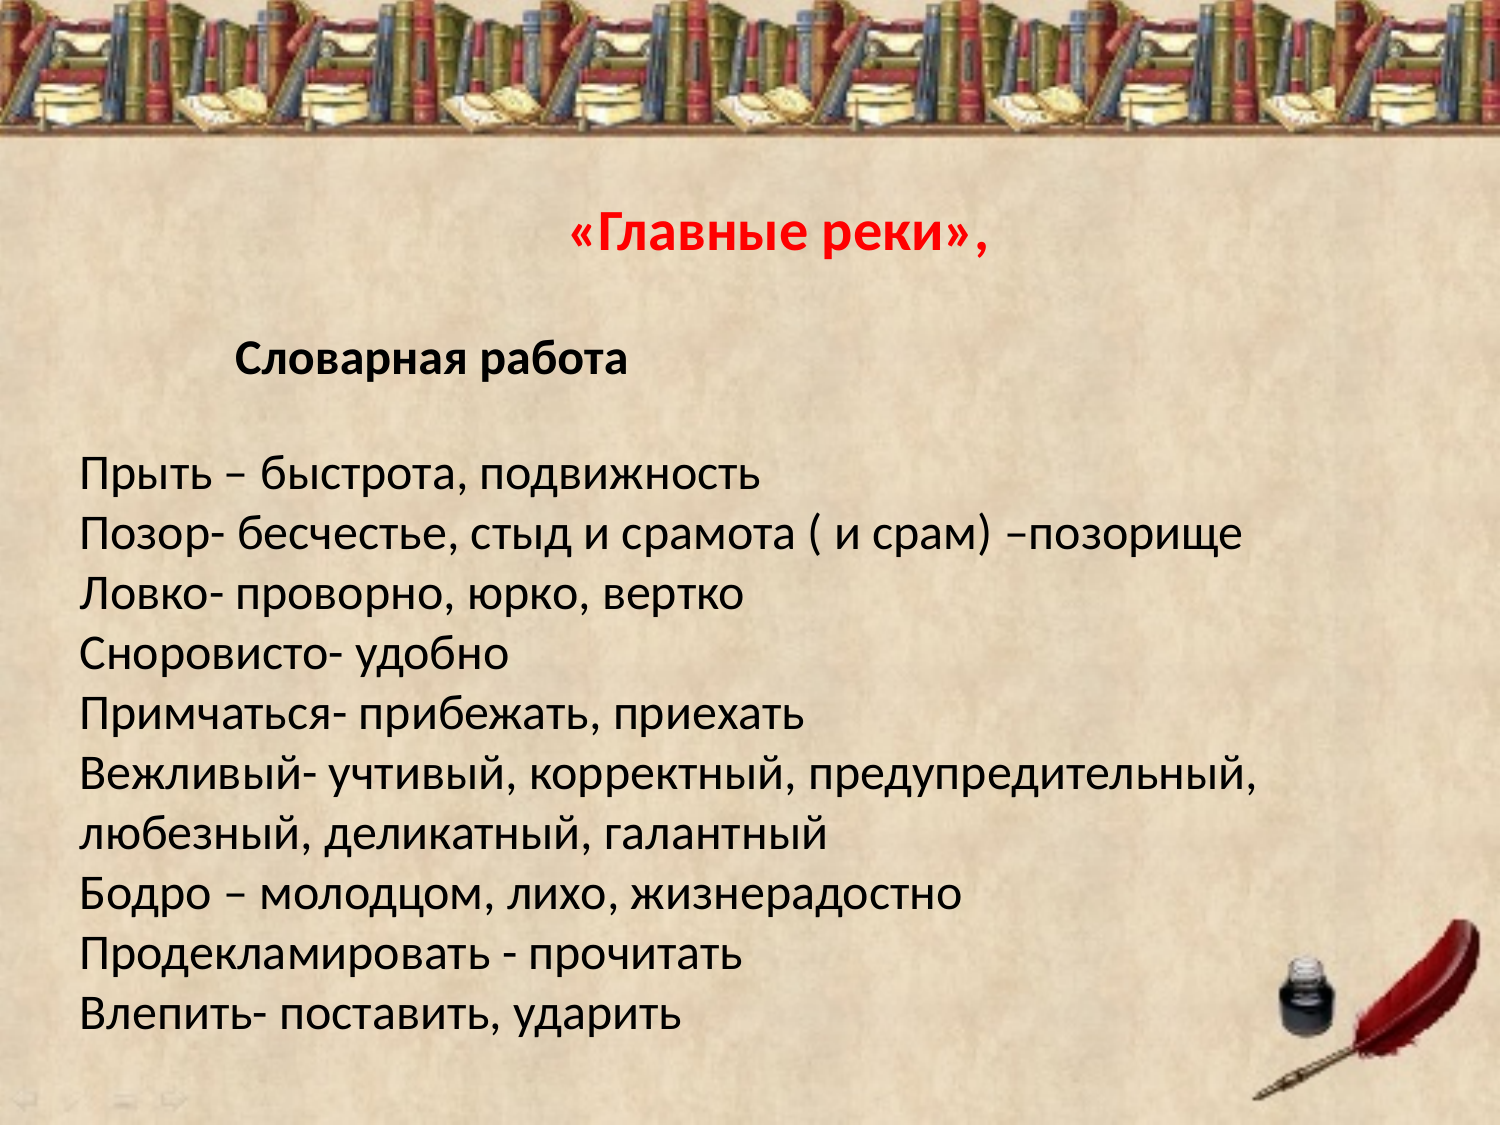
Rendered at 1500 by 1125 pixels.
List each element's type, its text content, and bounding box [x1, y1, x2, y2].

text_box «Главные реки», [552, 184, 1005, 270]
text_box Словарная работа [220, 317, 655, 392]
text_box Прыть – быстрота, подвижность Позор- бесчестье, стыд и срамота ( и срам) –позорище Ловко- проворно, юрко, вертко Сноровисто- удобно Примчаться- прибежать, приехать Вежливый- учтивый, корректный, предупредительный, любезный, деликатный, галантный Бодро – молодцом, лихо, жизнерадостно Продекламировать - прочитать Влепить- поставить, ударить [64, 432, 1326, 1048]
picture [0, 0, 1500, 1125]
